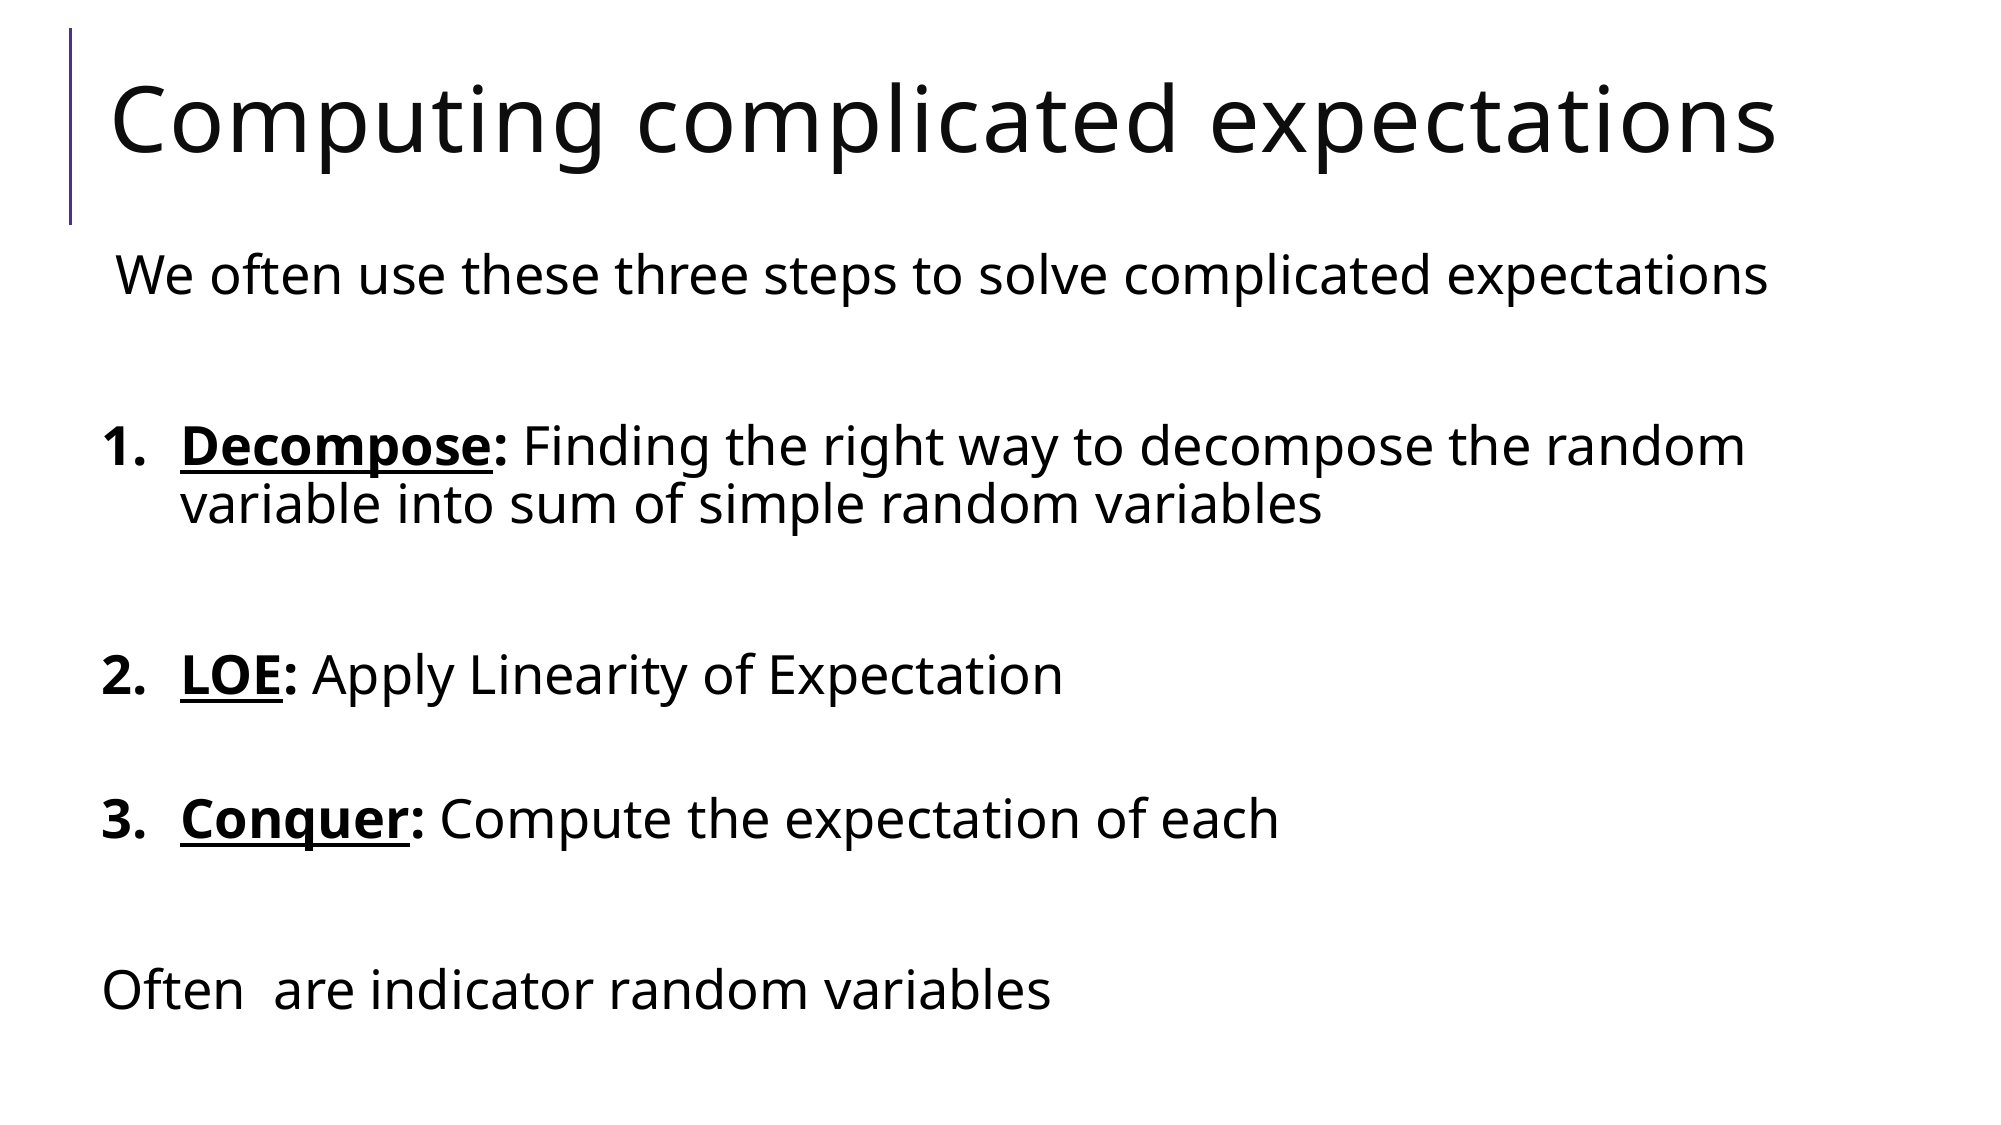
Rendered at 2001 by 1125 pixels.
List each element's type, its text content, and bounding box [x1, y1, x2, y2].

title Computing complicated expectations [94, 43, 1930, 210]
